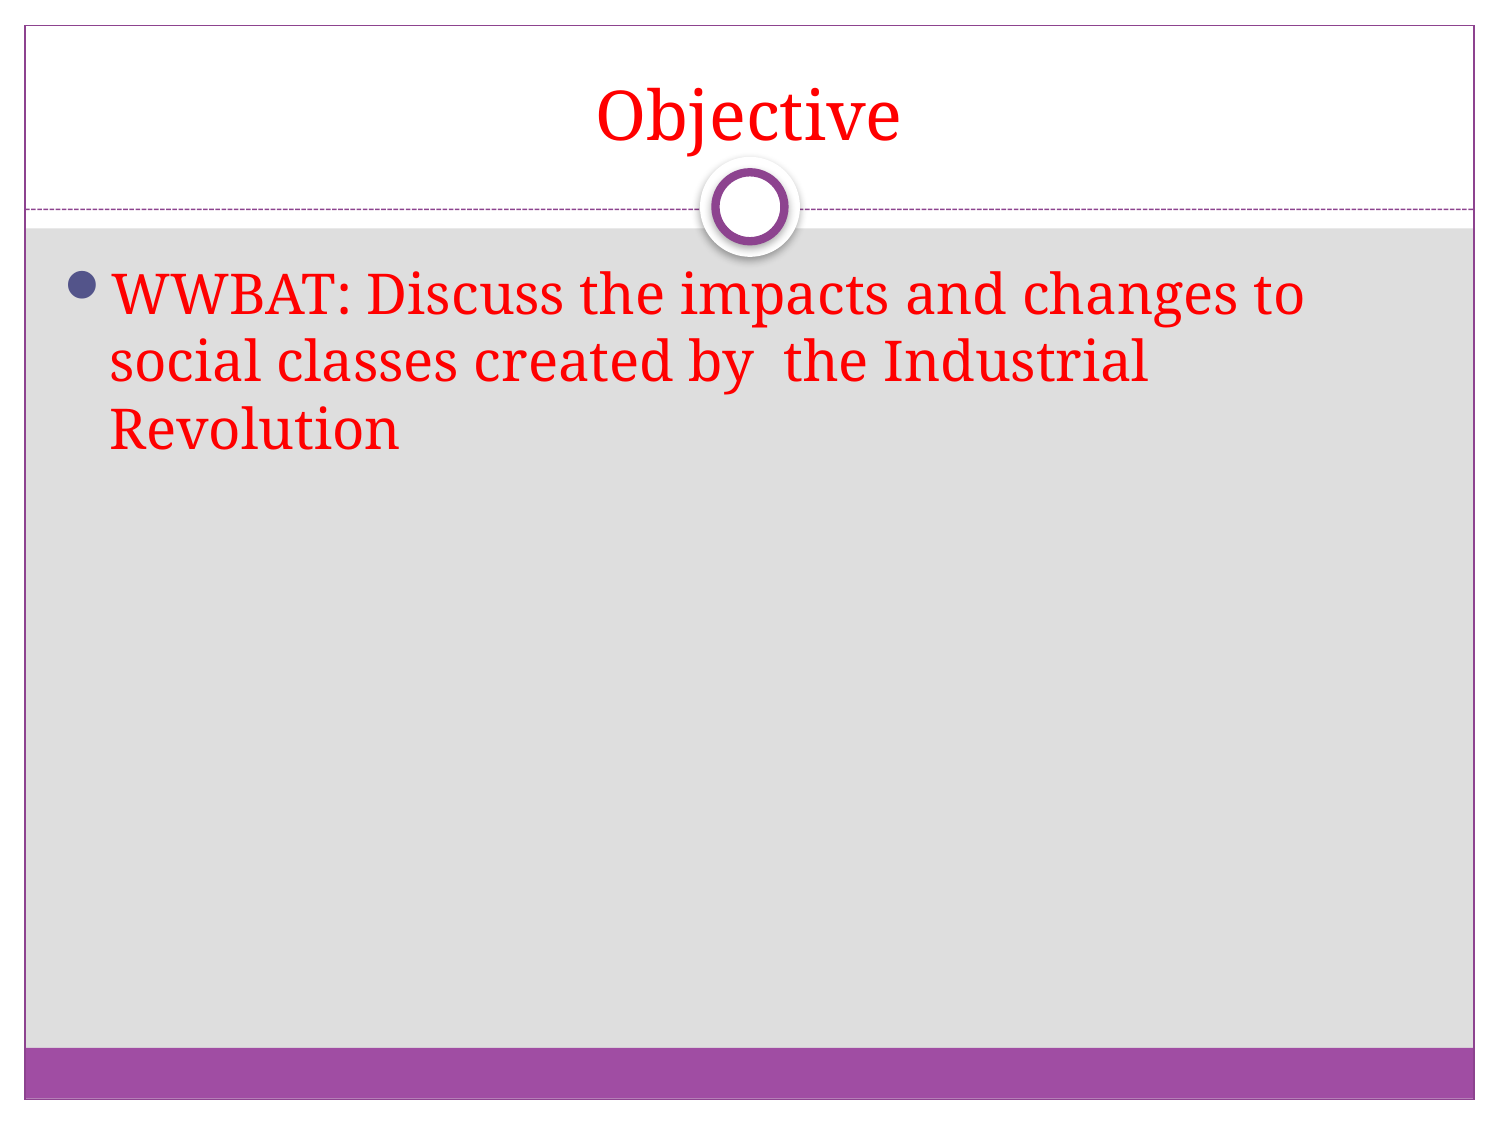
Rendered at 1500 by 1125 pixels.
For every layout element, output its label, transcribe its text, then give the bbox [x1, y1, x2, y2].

title Objective [49, 37, 1450, 162]
list WWBAT: Discuss the impacts and changes to social classes created by the Industrial Revolution [49, 250, 1445, 1001]
